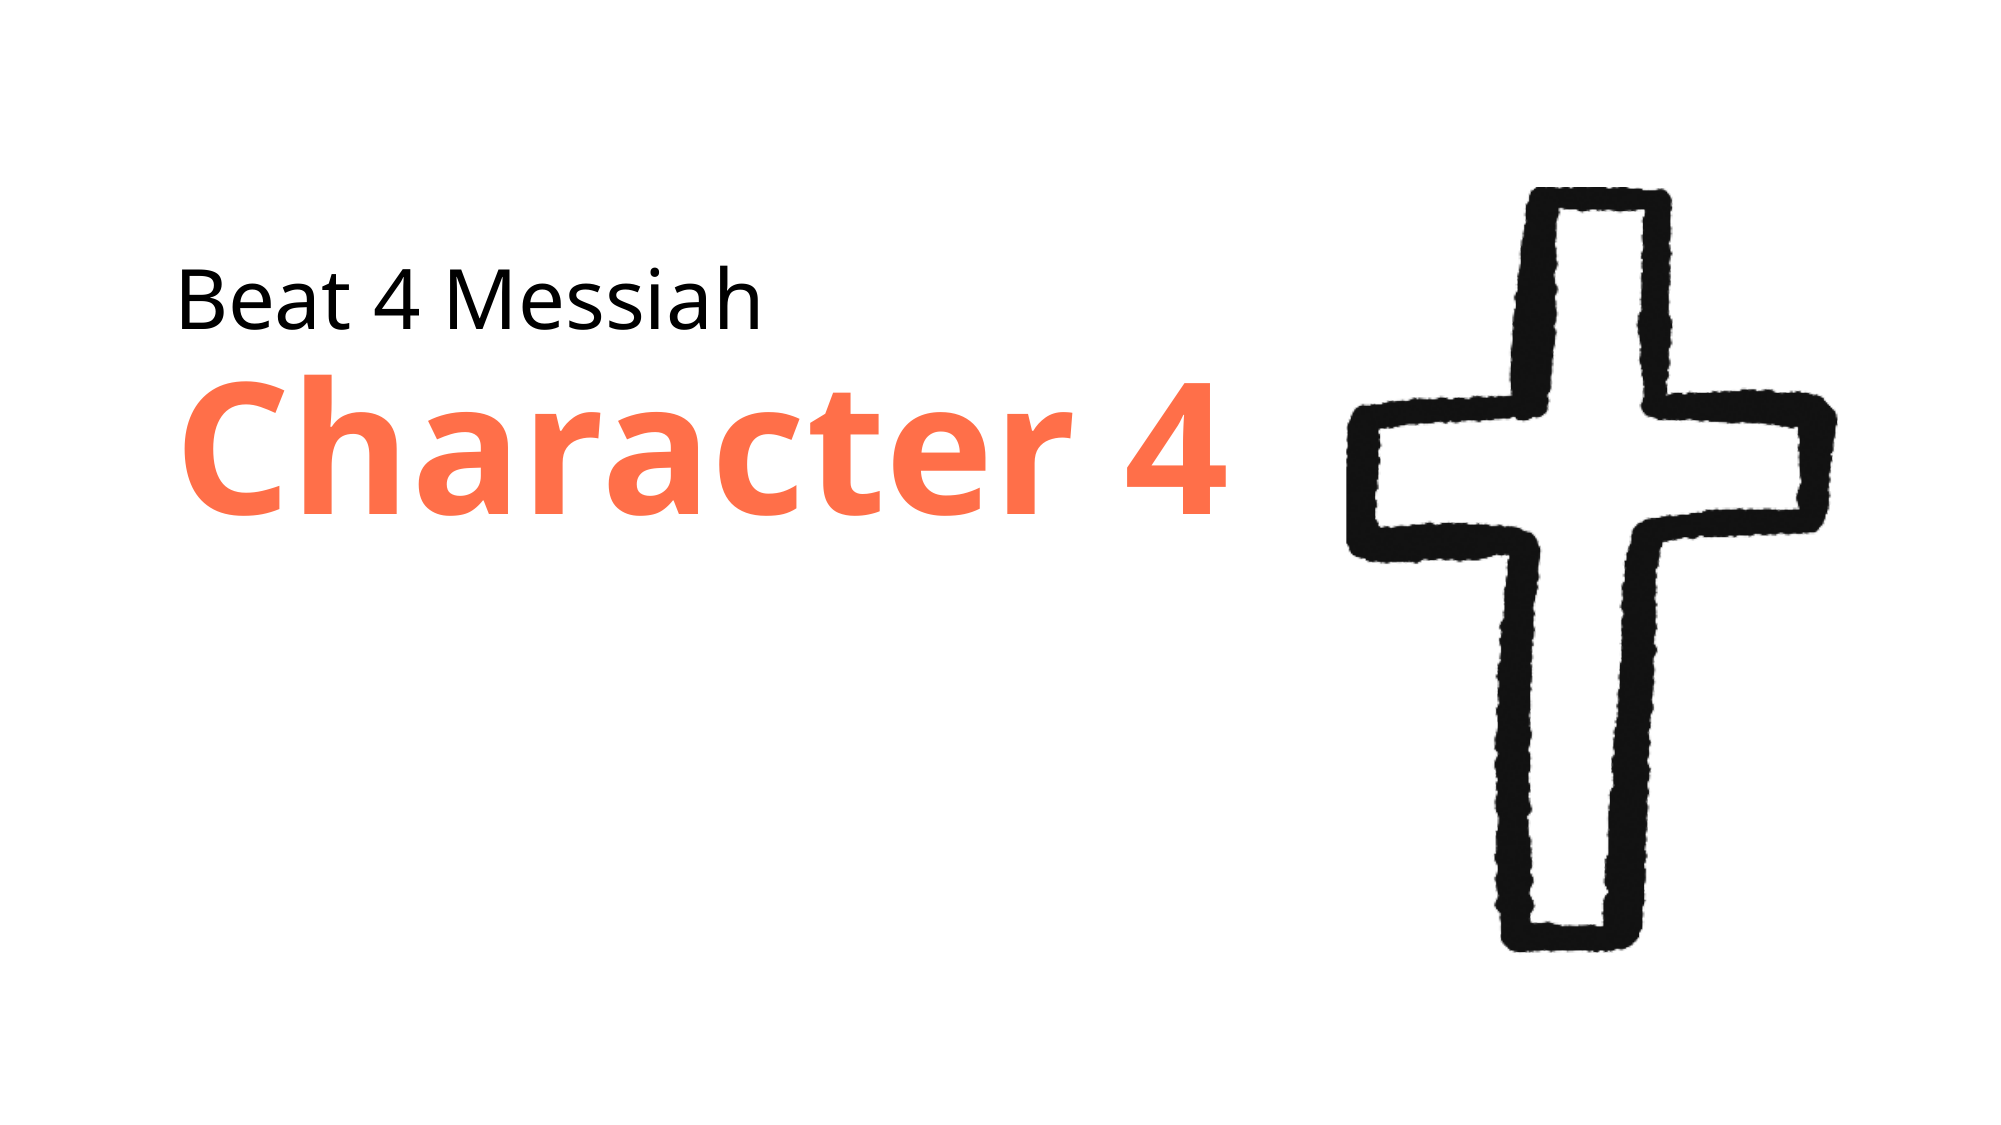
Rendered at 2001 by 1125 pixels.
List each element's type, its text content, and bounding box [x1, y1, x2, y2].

title Character 4 [159, 355, 1301, 563]
picture [1345, 187, 1842, 956]
text_box Beat 4 Messiah [159, 249, 1345, 355]
